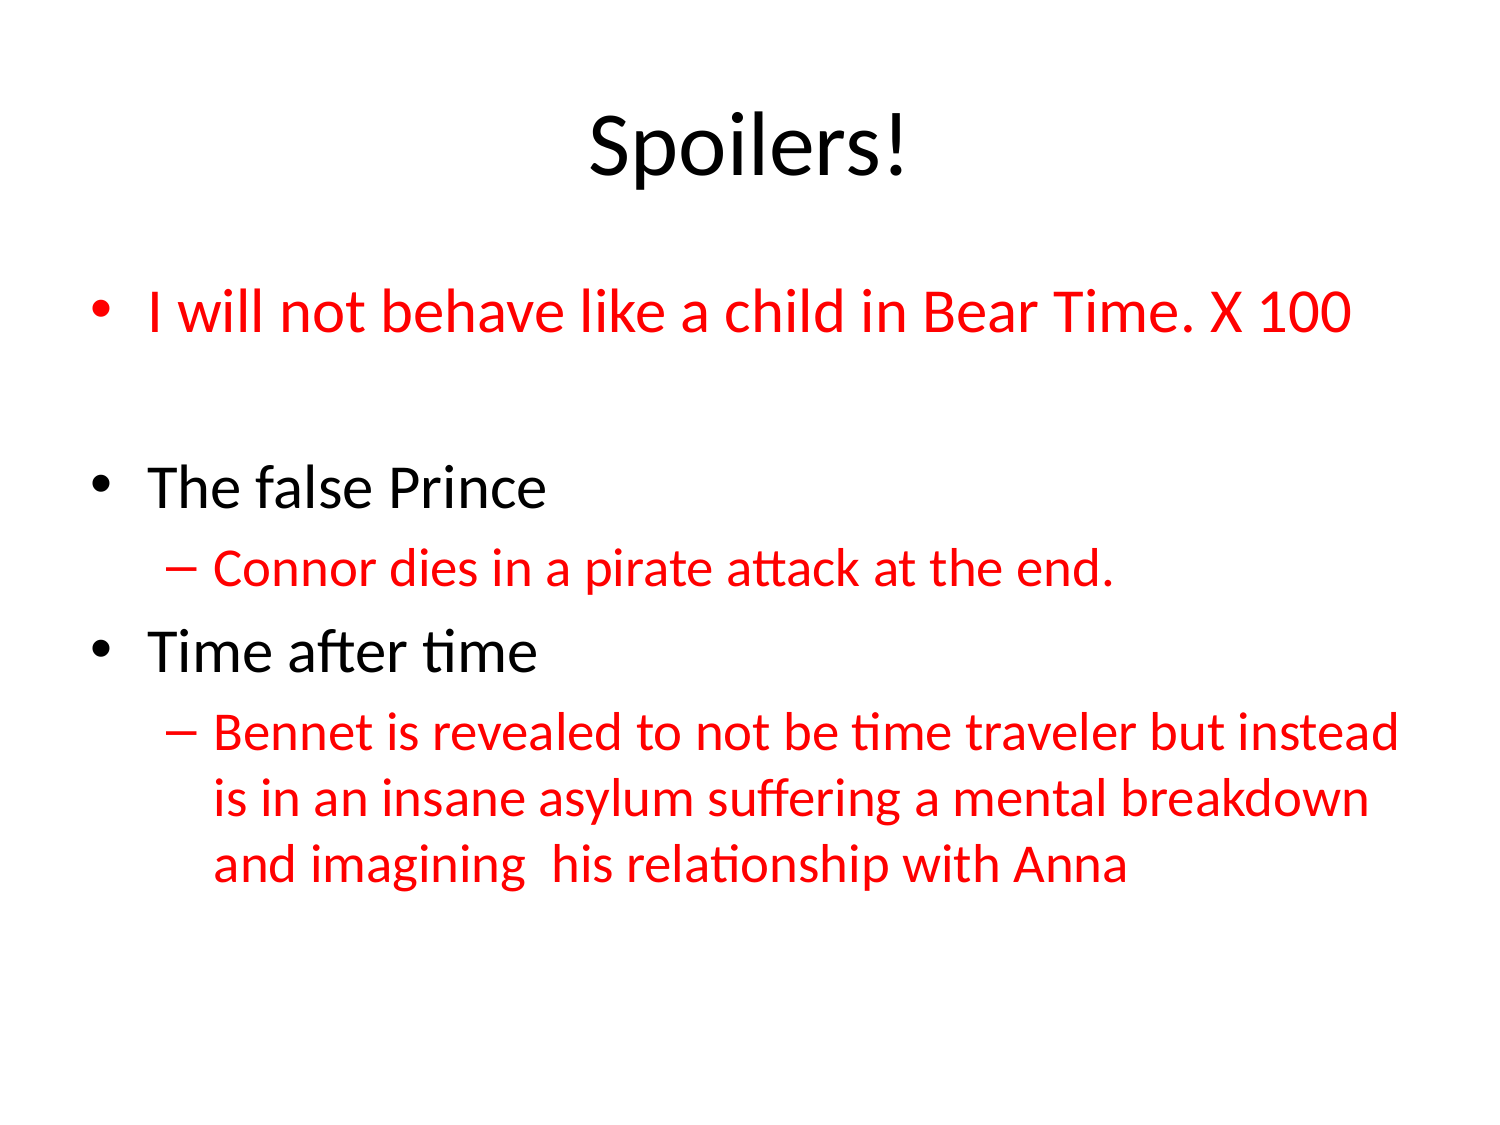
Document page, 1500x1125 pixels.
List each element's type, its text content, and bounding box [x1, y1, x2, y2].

list I will not behave like a child in Bear Time. X 100 The false Prince Connor dies in a pirate attack at the end. Time after time Bennet is revealed to not be time traveler but instead is in an insane asylum suffering a mental breakdown and imagining his relationship with Anna [75, 262, 1425, 1005]
title Spoilers! [75, 45, 1425, 233]
